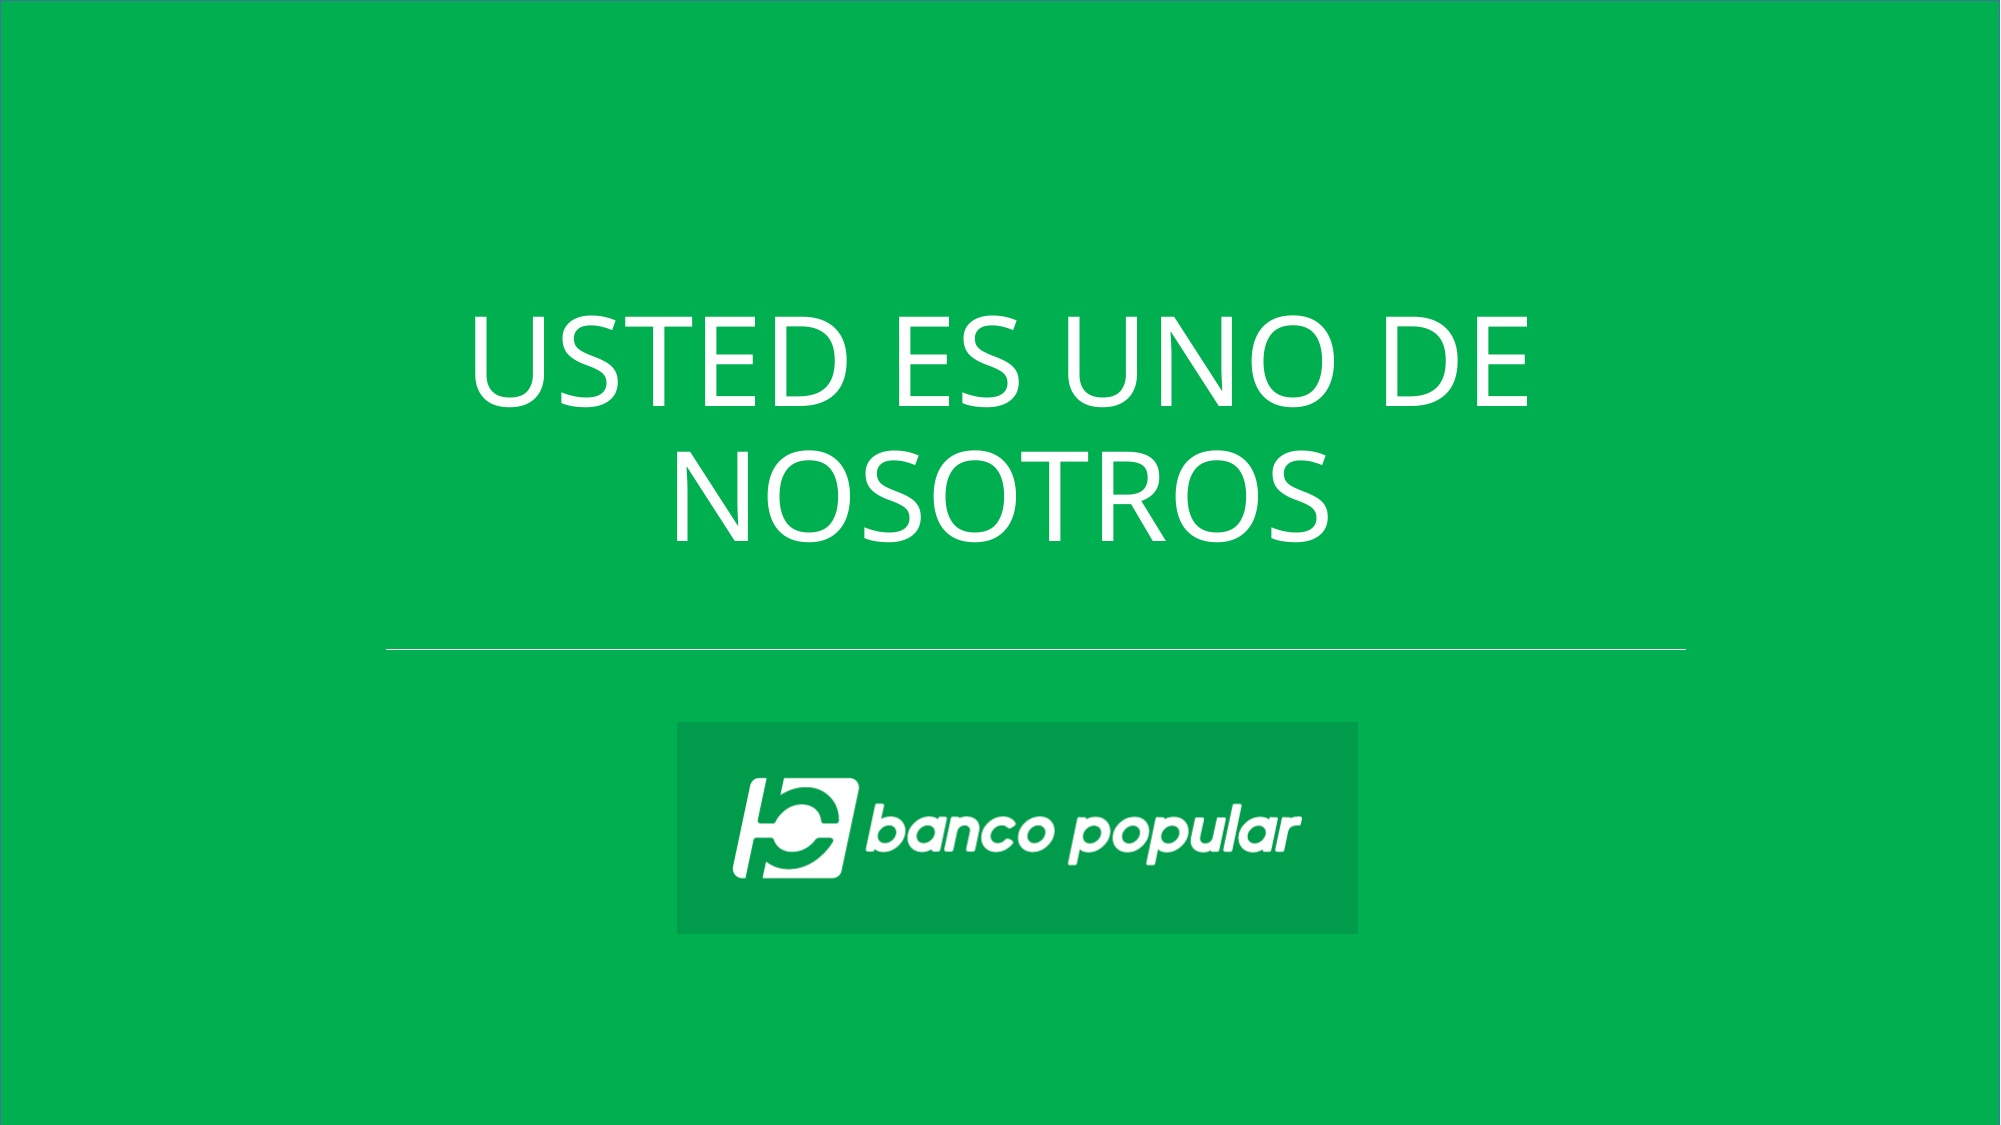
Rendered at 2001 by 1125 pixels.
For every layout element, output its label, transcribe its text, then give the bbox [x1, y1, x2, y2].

title USTED ES UNO DE NOSOTROS [249, 184, 1750, 576]
text_box [0, 0, 2000, 1125]
picture [677, 722, 1358, 934]
